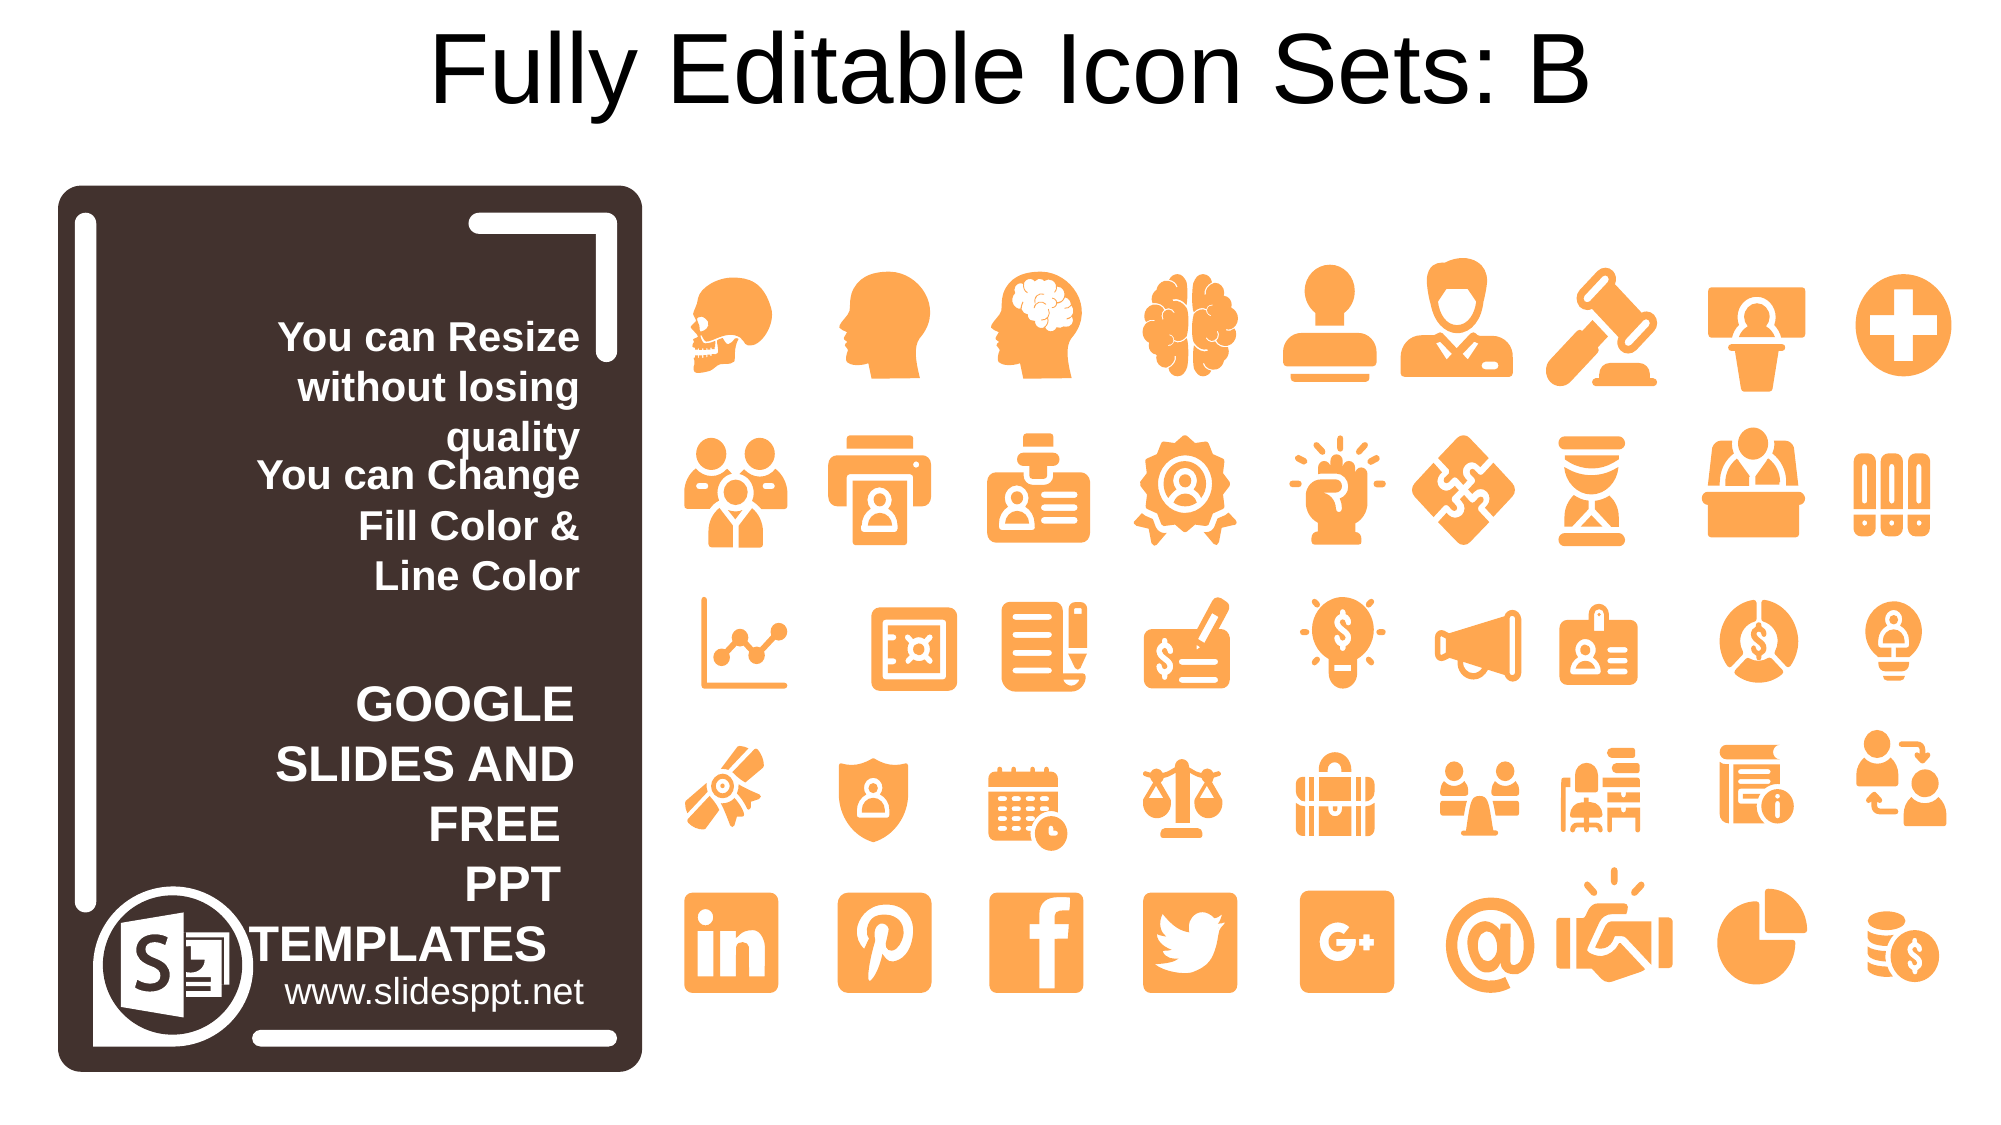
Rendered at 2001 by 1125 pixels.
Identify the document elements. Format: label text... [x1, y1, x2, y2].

text_box [1434, 609, 1522, 682]
text_box [989, 892, 1084, 993]
text_box [1192, 274, 1238, 377]
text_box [1865, 601, 1922, 681]
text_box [1133, 435, 1237, 546]
text_box [1855, 274, 1952, 377]
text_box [1295, 752, 1375, 837]
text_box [1719, 599, 1799, 683]
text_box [1001, 601, 1088, 692]
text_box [1556, 867, 1673, 983]
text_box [987, 433, 1091, 543]
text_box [1289, 435, 1386, 545]
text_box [871, 607, 958, 691]
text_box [1558, 436, 1626, 547]
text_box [988, 766, 1068, 851]
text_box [701, 596, 788, 689]
text_box [1299, 890, 1395, 993]
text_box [1400, 257, 1514, 377]
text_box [1440, 761, 1520, 836]
text_box [1142, 274, 1189, 377]
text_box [1411, 435, 1516, 545]
text_box [1143, 892, 1238, 993]
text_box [685, 745, 764, 830]
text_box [1545, 267, 1659, 387]
text_box [837, 892, 932, 993]
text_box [1856, 729, 1947, 827]
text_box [839, 271, 931, 379]
text_box [1143, 597, 1230, 689]
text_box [1717, 888, 1808, 985]
list Fully Editable Icon Sets: B [299, 26, 1724, 116]
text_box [1559, 603, 1639, 685]
text_box [991, 271, 1082, 379]
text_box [1708, 287, 1806, 392]
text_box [1867, 911, 1940, 983]
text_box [1299, 597, 1386, 689]
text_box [1853, 453, 1931, 537]
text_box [684, 437, 788, 548]
text_box [684, 892, 779, 993]
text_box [838, 758, 909, 843]
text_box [1142, 759, 1223, 838]
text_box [1560, 747, 1641, 833]
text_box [1701, 427, 1806, 538]
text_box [1719, 744, 1794, 824]
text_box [828, 435, 932, 546]
text_box [1445, 897, 1535, 993]
text_box [690, 277, 773, 373]
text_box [1282, 264, 1377, 382]
